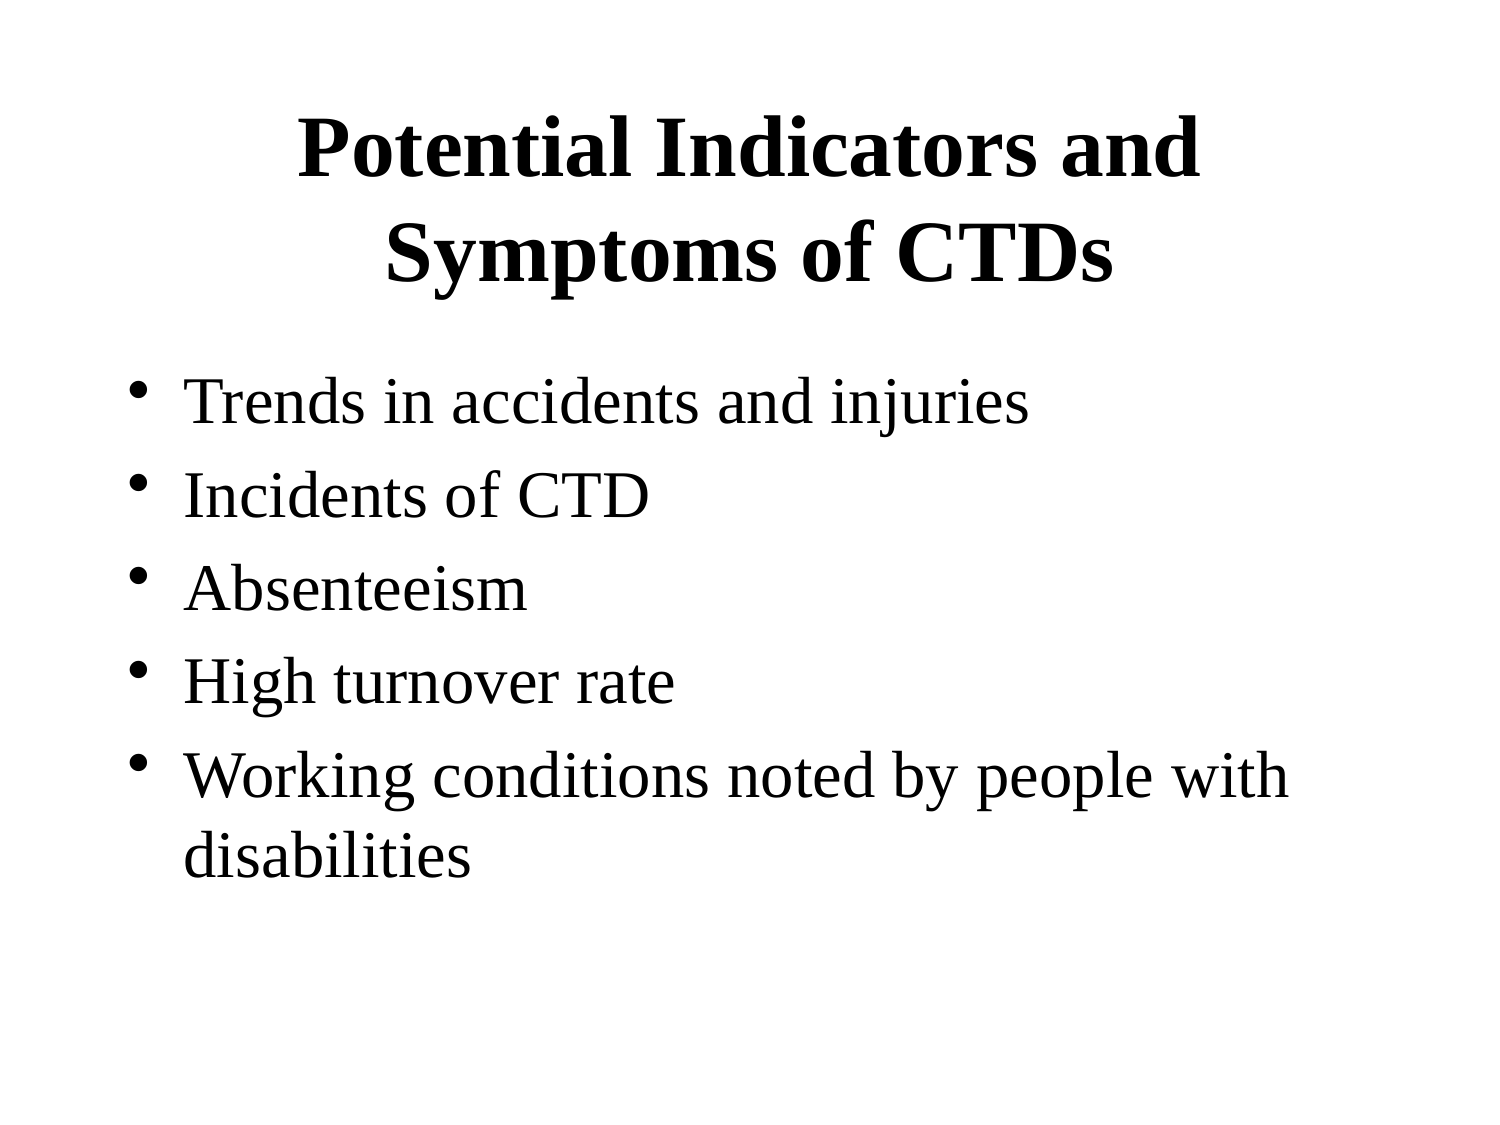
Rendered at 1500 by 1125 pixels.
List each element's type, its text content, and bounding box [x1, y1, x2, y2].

list Trends in accidents and injuries Incidents of CTD Absenteeism High turnover rate Working conditions noted by people with disabilities [112, 349, 1388, 1001]
title Potential Indicators and Symptoms of CTDs [112, 99, 1388, 288]
